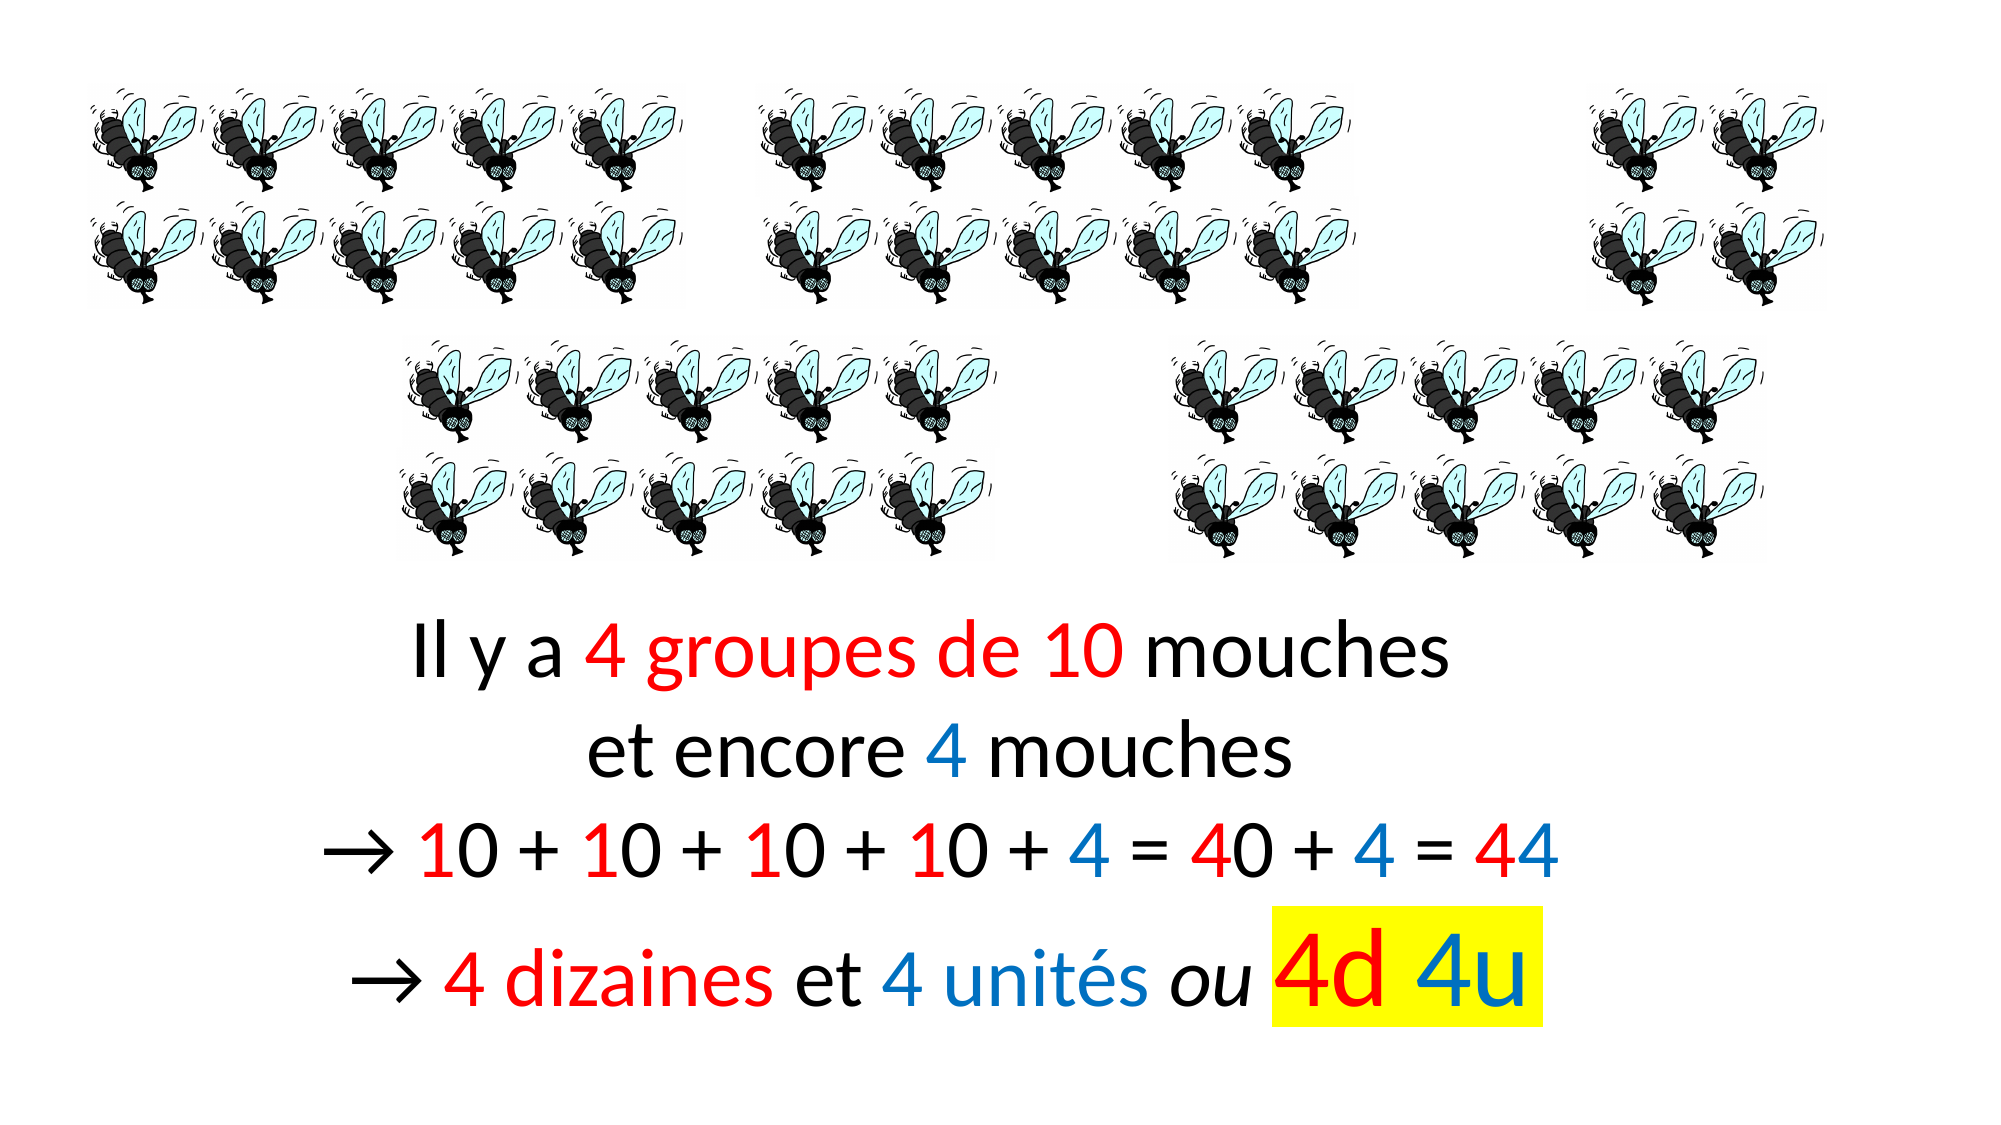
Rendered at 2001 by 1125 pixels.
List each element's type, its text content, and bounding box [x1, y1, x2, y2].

text_box Il y a 4 groupes de 10 mouches et encore 4 mouches → 10 + 10 + 10 + 10 + 4 = 40 + 4 = 44 → 4 dizaines et 4 unités ou 4d 4u [67, 587, 1813, 1037]
picture [87, 83, 686, 309]
picture [755, 83, 1359, 309]
picture [1168, 335, 1767, 563]
picture [396, 335, 1000, 561]
picture [1586, 83, 1827, 311]
